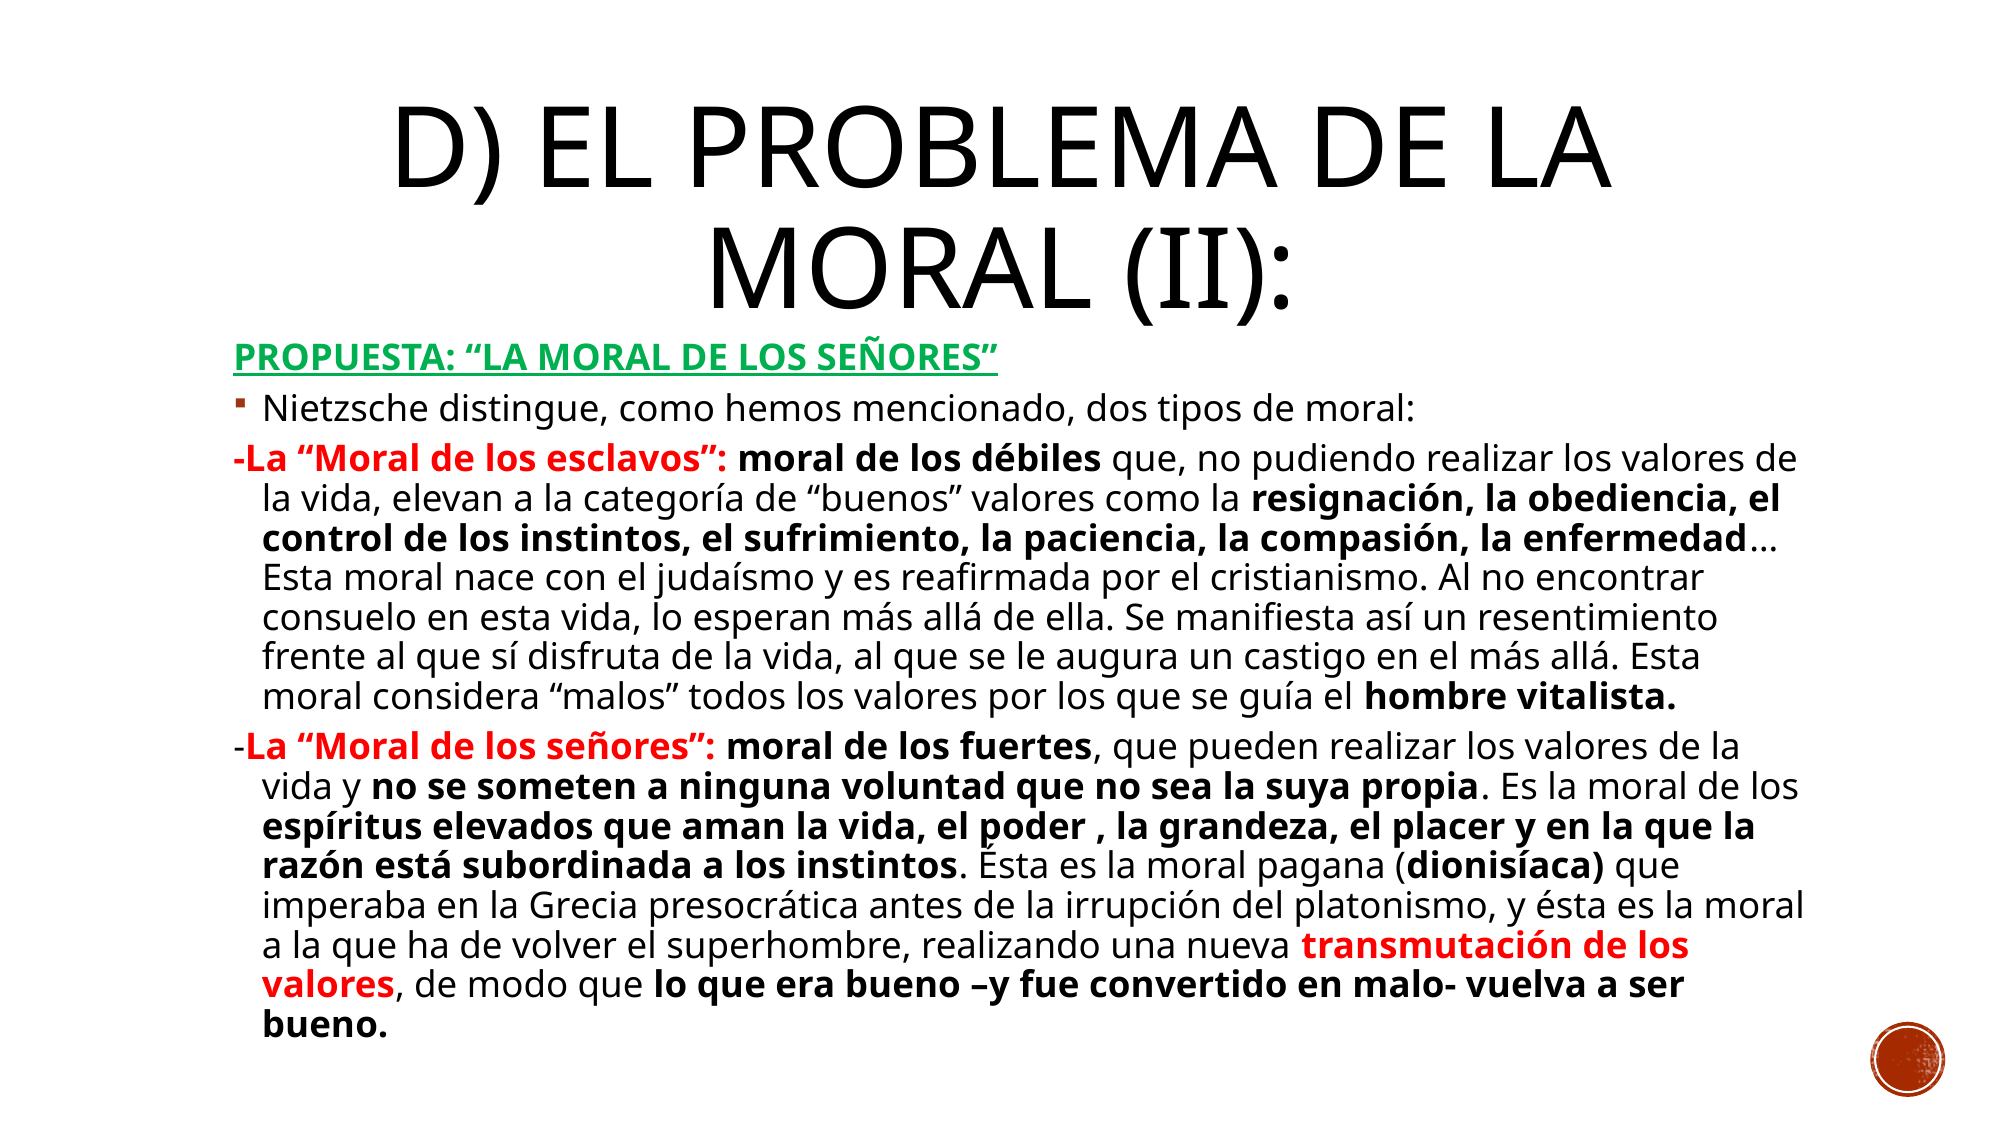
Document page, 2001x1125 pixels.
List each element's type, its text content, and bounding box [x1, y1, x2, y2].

list PROPUESTA: “LA MORAL DE LOS SEÑORES” Nietzsche distingue, como hemos mencionado, dos tipos de moral: -La “Moral de los esclavos”: moral de los débiles que, no pudiendo realizar los valores de la vida, elevan a la categoría de “buenos” valores como la resignación, la obediencia, el control de los instintos, el sufrimiento, la paciencia, la compasión, la enfermedad… Esta moral nace con el judaísmo y es reafirmada por el cristianismo. Al no encontrar consuelo en esta vida, lo esperan más allá de ella. Se manifiesta así un resentimiento frente al que sí disfruta de la vida, al que se le augura un castigo en el más allá. Esta moral considera “malos” todos los valores por los que se guía el hombre vitalista. -La “Moral de los señores”: moral de los fuertes, que pueden realizar los valores de la vida y no se someten a ninguna voluntad que no sea la suya propia. Es la moral de los espíritus elevados que aman la vida, el poder , la grandeza, el placer y en la que la razón está subordinada a los instintos. Ésta es la moral pagana (dionisíaca) que imperaba en la Grecia presocrática antes de la irrupción del platonismo, y ésta es la moral a la que ha de volver el superhombre, realizando una nueva transmutación de los valores, de modo que lo que era bueno –y fue convertido en malo- vuelva a ser bueno. [175, 279, 1826, 1095]
title D) El problema de la moral (Ii): [175, 79, 1826, 279]
